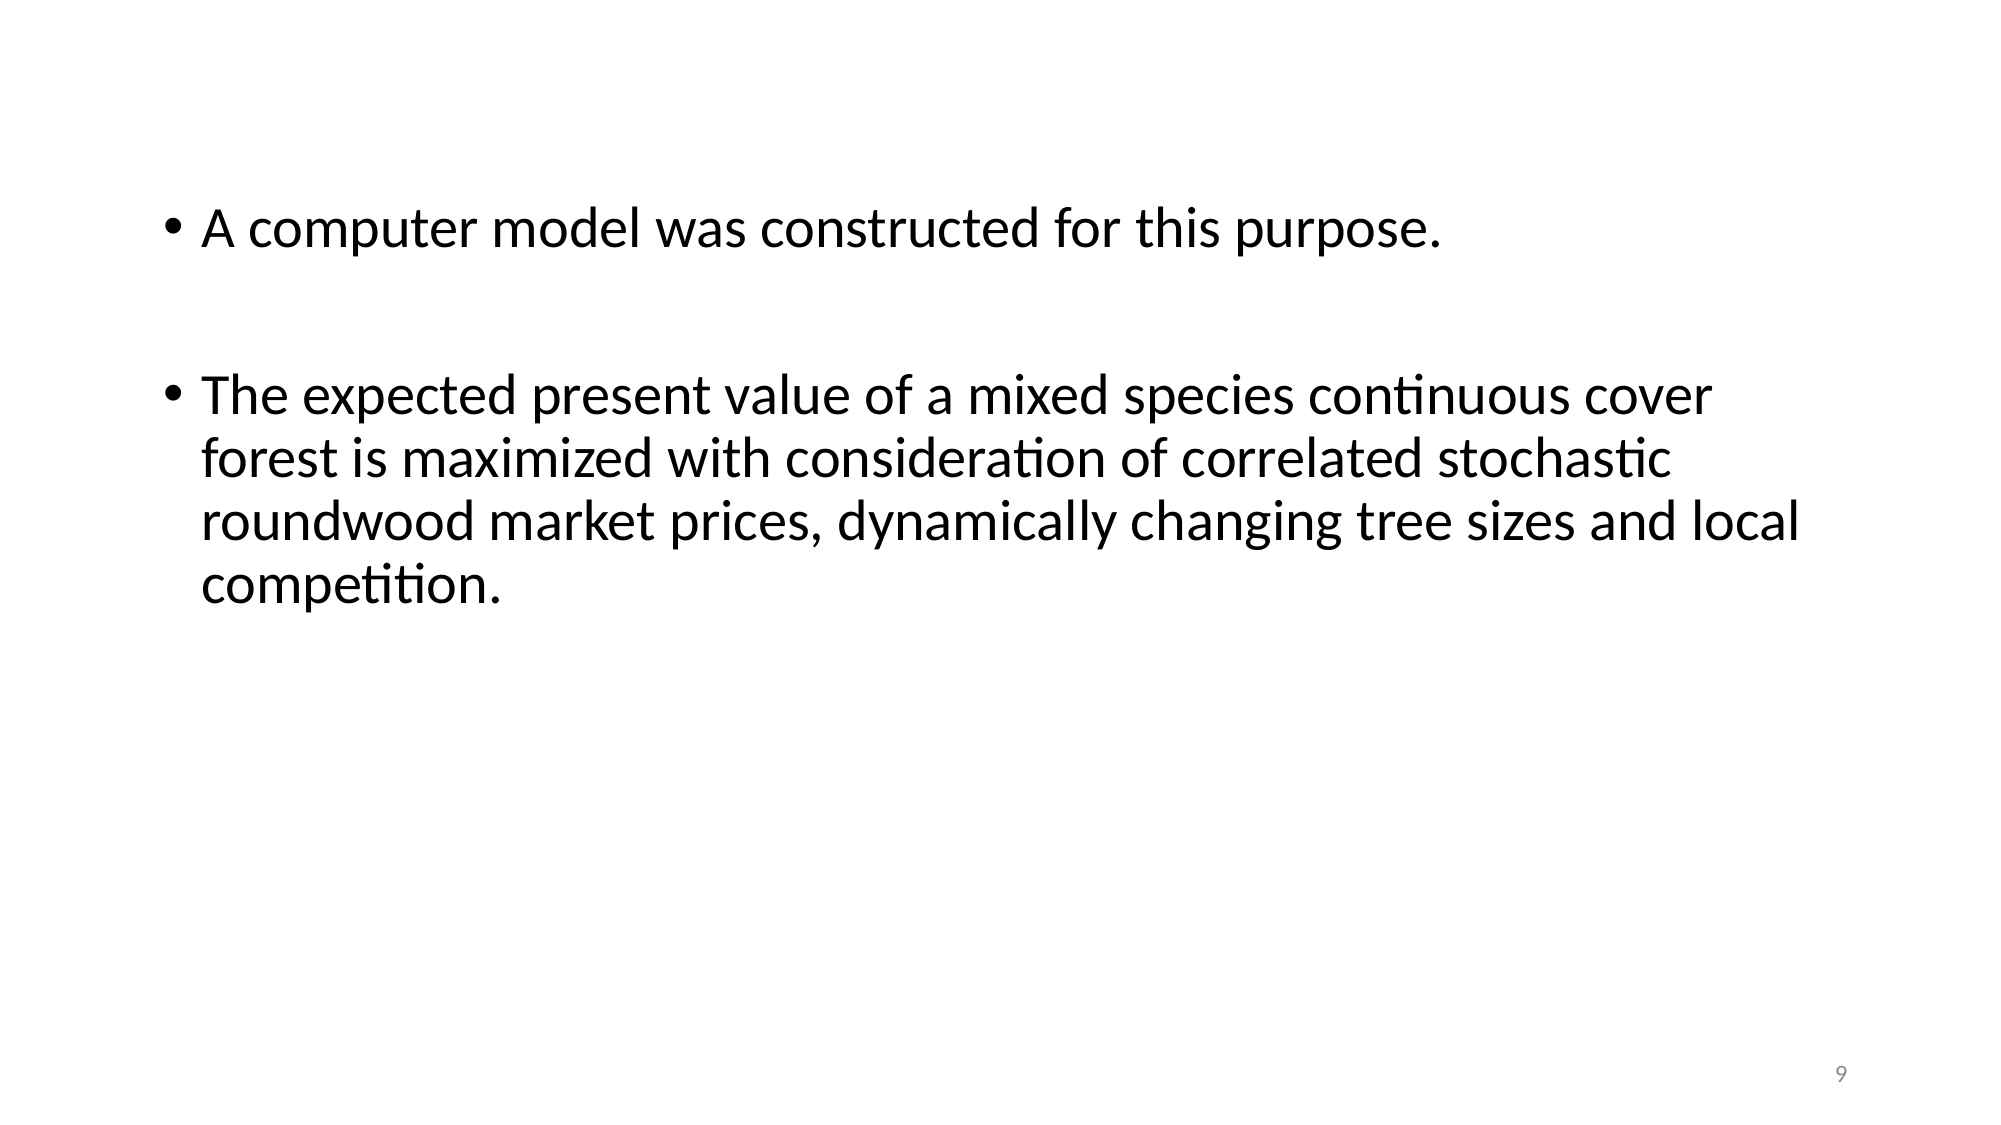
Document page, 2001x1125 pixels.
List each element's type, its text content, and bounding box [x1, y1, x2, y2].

list A computer model was constructed for this purpose. The expected present value of a mixed species continuous cover forest is maximized with consideration of correlated stochastic roundwood market prices, dynamically changing tree sizes and local competition. [148, 189, 1874, 904]
slide_number 9 [1412, 1042, 1863, 1103]
